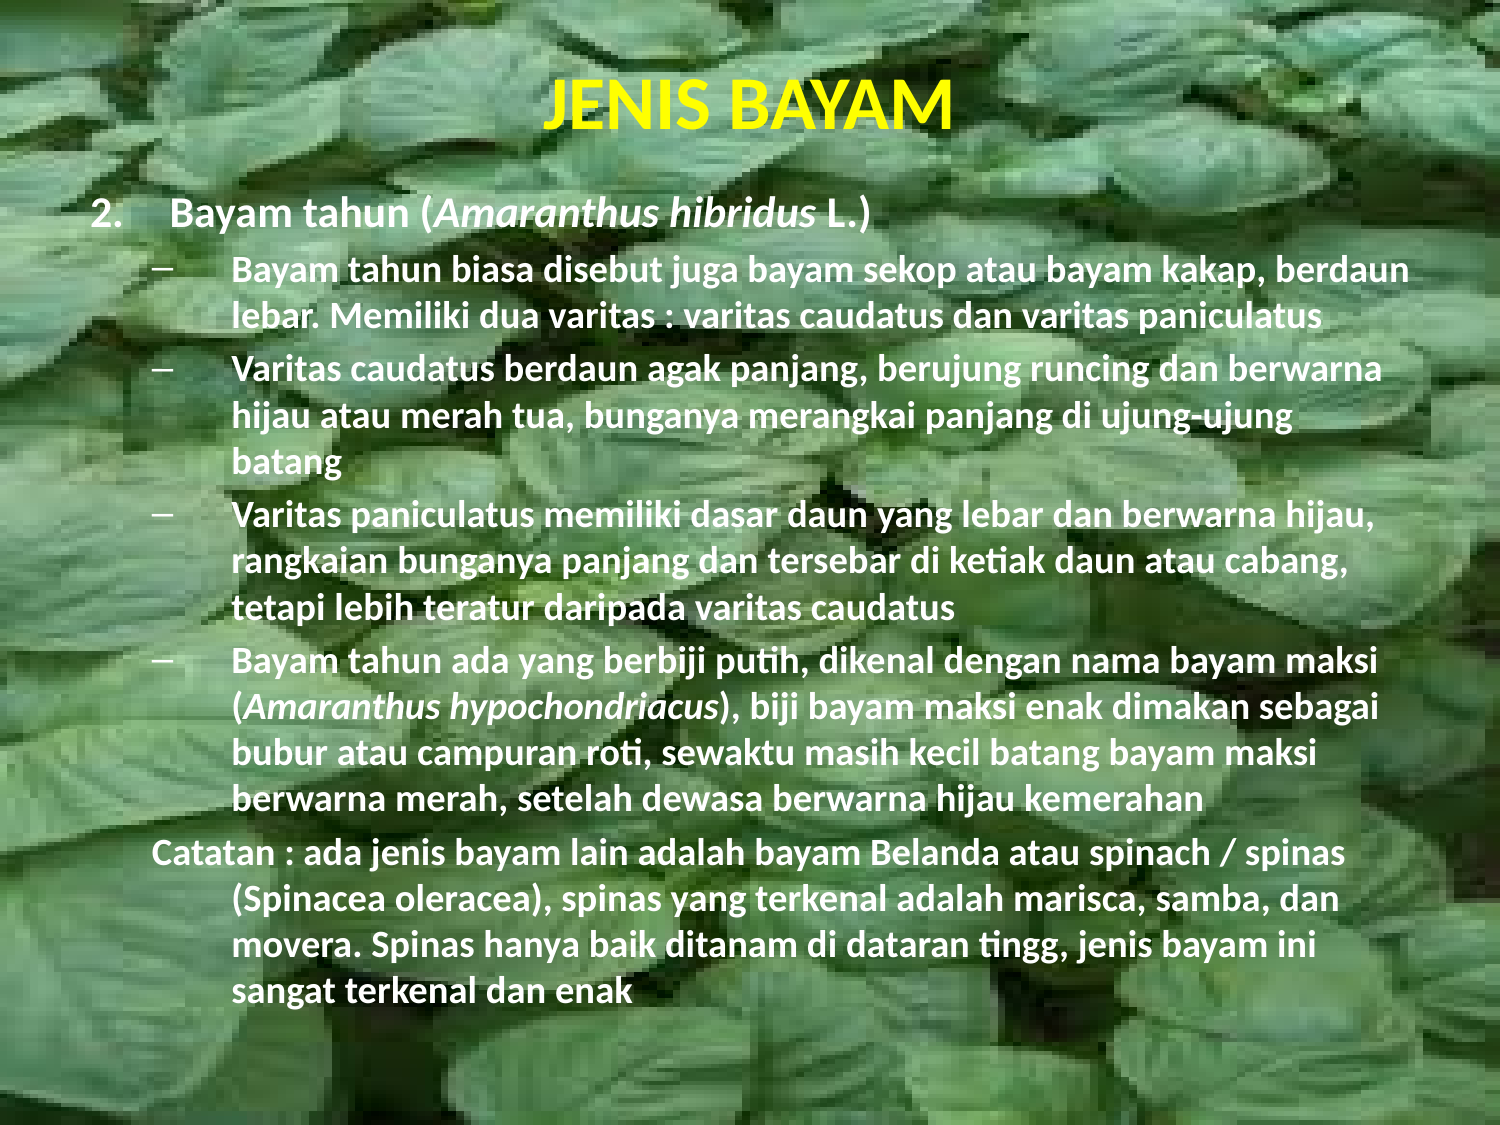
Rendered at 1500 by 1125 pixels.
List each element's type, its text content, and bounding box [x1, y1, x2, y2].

title JENIS BAYAM [75, 45, 1425, 153]
list Bayam tahun (Amaranthus hibridus L.) Bayam tahun biasa disebut juga bayam sekop atau bayam kakap, berdaun lebar. Memiliki dua varitas : varitas caudatus dan varitas paniculatus Varitas caudatus berdaun agak panjang, berujung runcing dan berwarna hijau atau merah tua, bunganya merangkai panjang di ujung-ujung batang Varitas paniculatus memiliki dasar daun yang lebar dan berwarna hijau, rangkaian bunganya panjang dan tersebar di ketiak daun atau cabang, tetapi lebih teratur daripada varitas caudatus Bayam tahun ada yang berbiji putih, dikenal dengan nama bayam maksi (Amaranthus hypochondriacus), biji bayam maksi enak dimakan sebagai bubur atau campuran roti, sewaktu masih kecil batang bayam maksi berwarna merah, setelah dewasa berwarna hijau kemerahan Catatan : ada jenis bayam lain adalah bayam Belanda atau spinach / spinas (Spinacea oleracea), spinas yang terkenal adalah marisca, samba, dan movera. Spinas hanya baik ditanam di dataran tingg, jenis bayam ini sangat terkenal dan enak [75, 175, 1425, 1067]
picture [0, 0, 1500, 1125]
